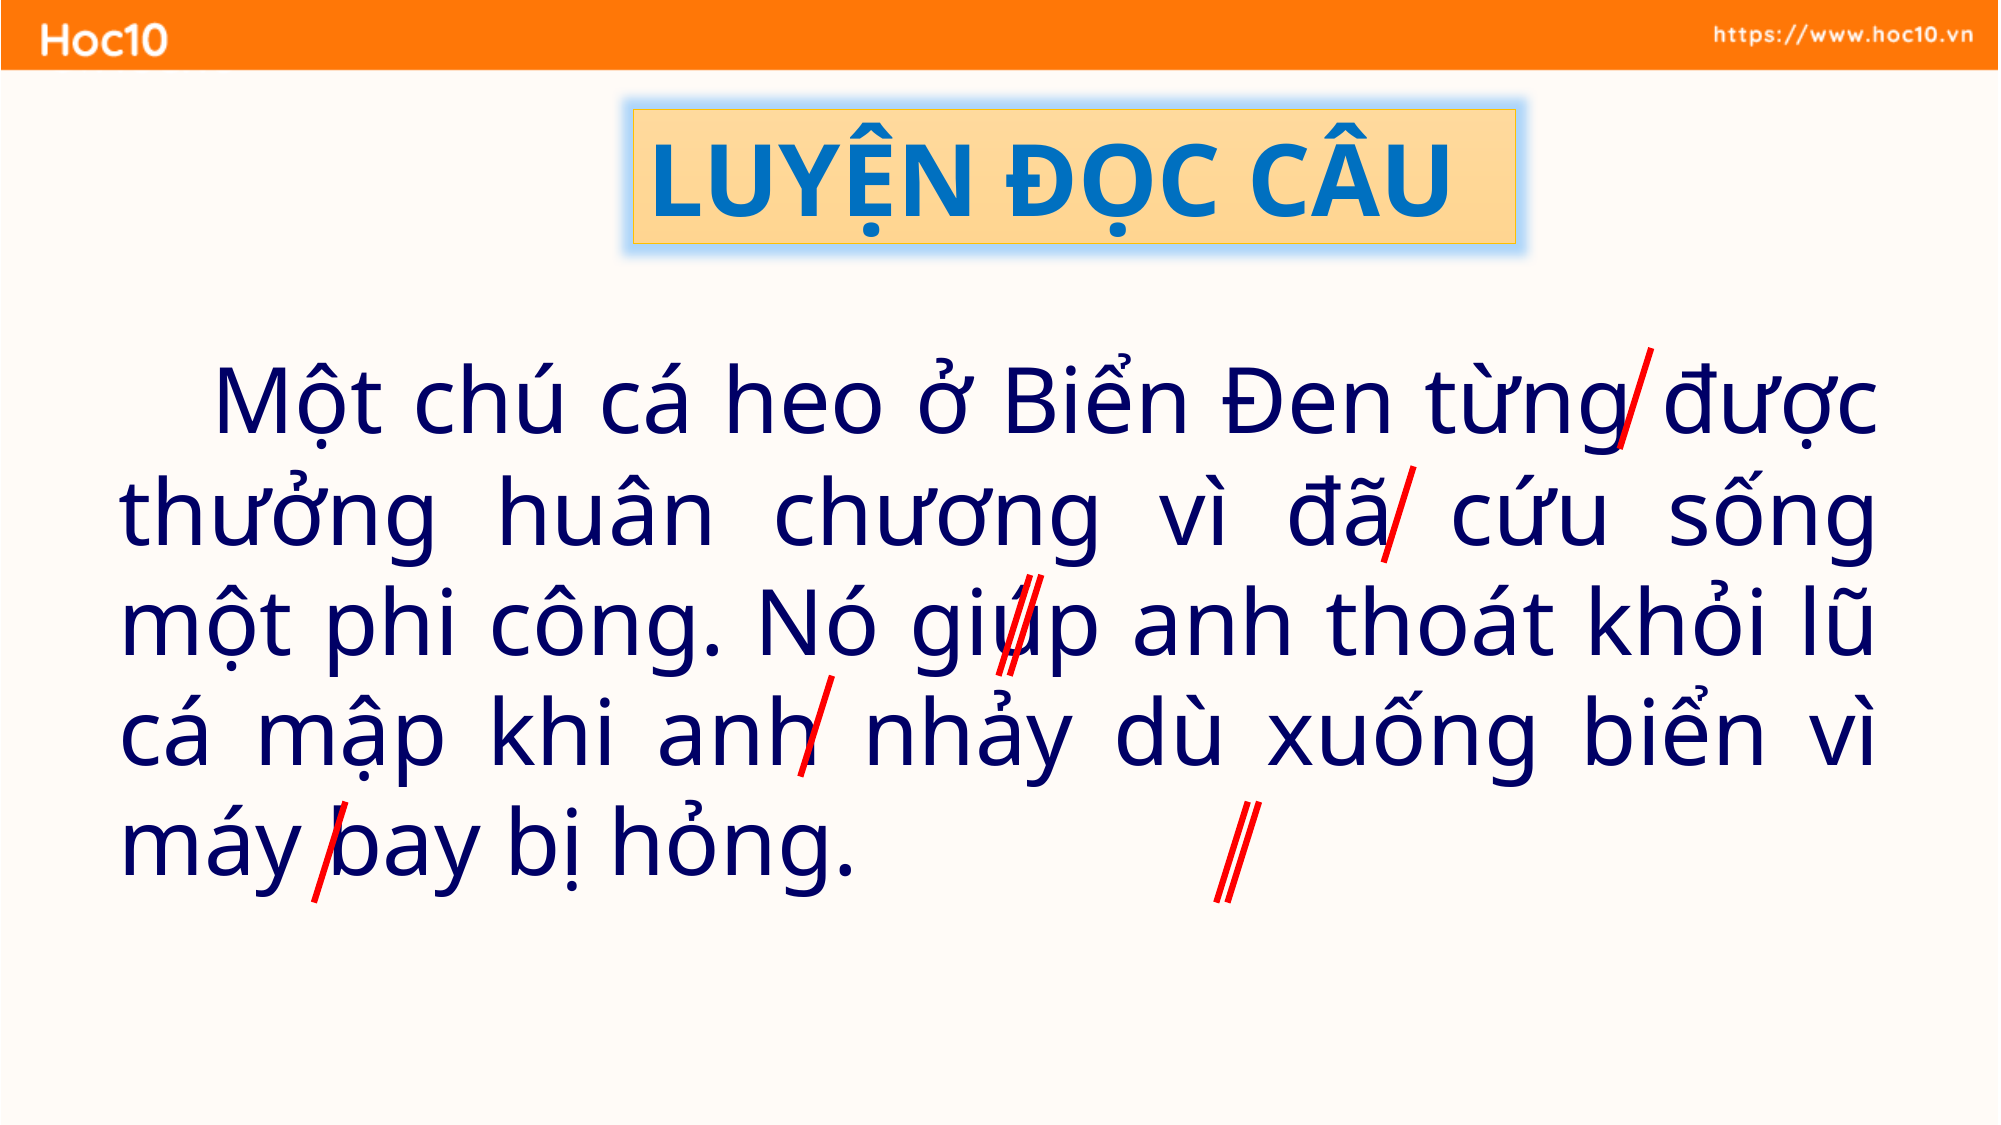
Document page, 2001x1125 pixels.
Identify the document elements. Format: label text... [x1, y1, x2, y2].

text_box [1383, 466, 1414, 563]
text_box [1227, 801, 1260, 903]
text_box LUYỆN ĐỌC CÂU [633, 109, 1516, 244]
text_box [998, 574, 1009, 676]
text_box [1619, 347, 1652, 449]
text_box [313, 801, 346, 903]
picture [1, 0, 1998, 1125]
text_box Một chú cá heo ở Biển Đen từng được thưởng huân chương vì đã cứu sống một phi công. Nó giúp anh thoát khỏi lũ cá mập khi anh nhảy dù xuống biển vì máy bay bị hỏng. [103, 326, 1897, 902]
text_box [1216, 801, 1227, 903]
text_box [1009, 574, 1042, 676]
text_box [800, 675, 832, 777]
